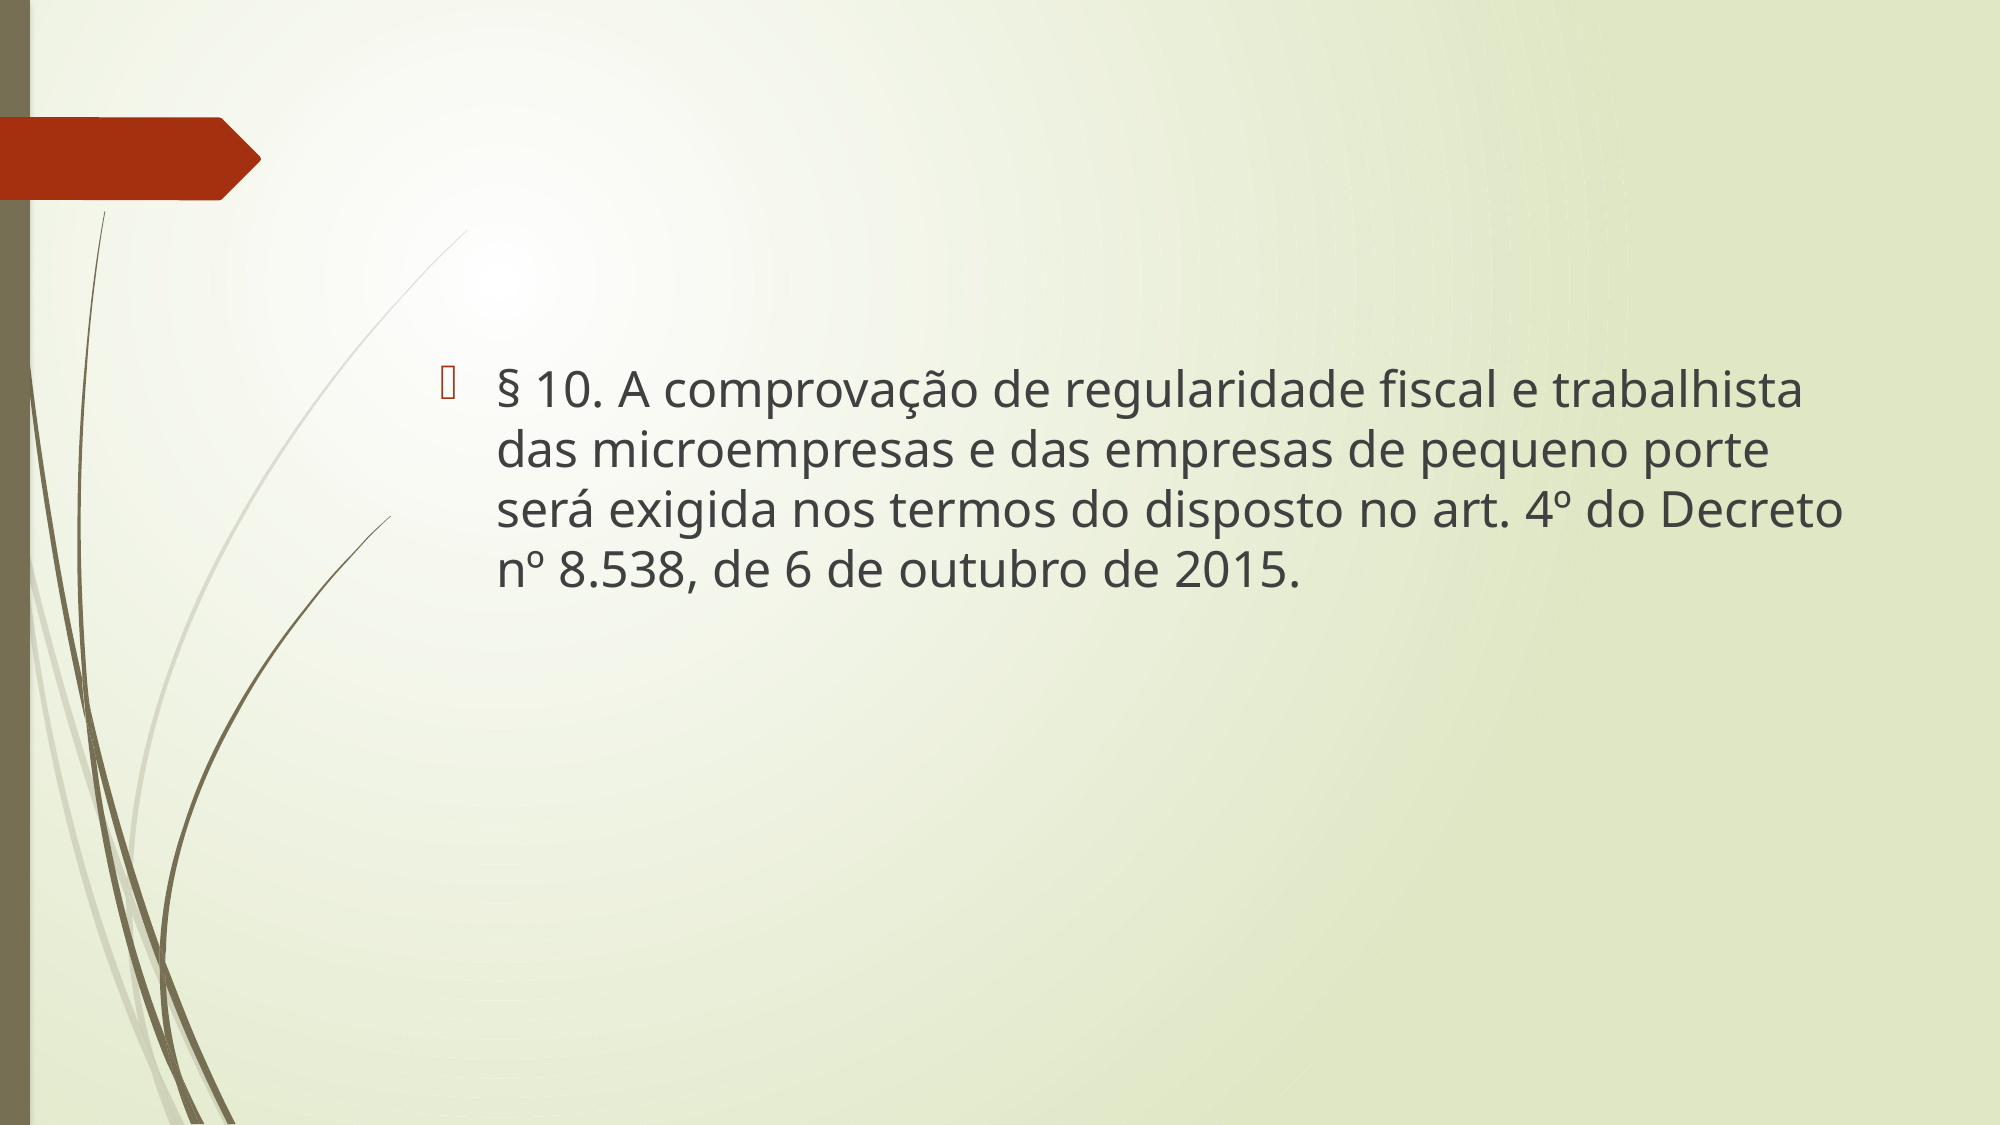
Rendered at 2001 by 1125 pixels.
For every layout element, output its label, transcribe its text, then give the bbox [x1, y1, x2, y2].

list § 10. A comprovação de regularidade fiscal e trabalhista das microempresas e das empresas de pequeno porte será exigida nos termos do disposto no art. 4º do Decreto nº 8.538, de 6 de outubro de 2015. [424, 350, 1888, 970]
